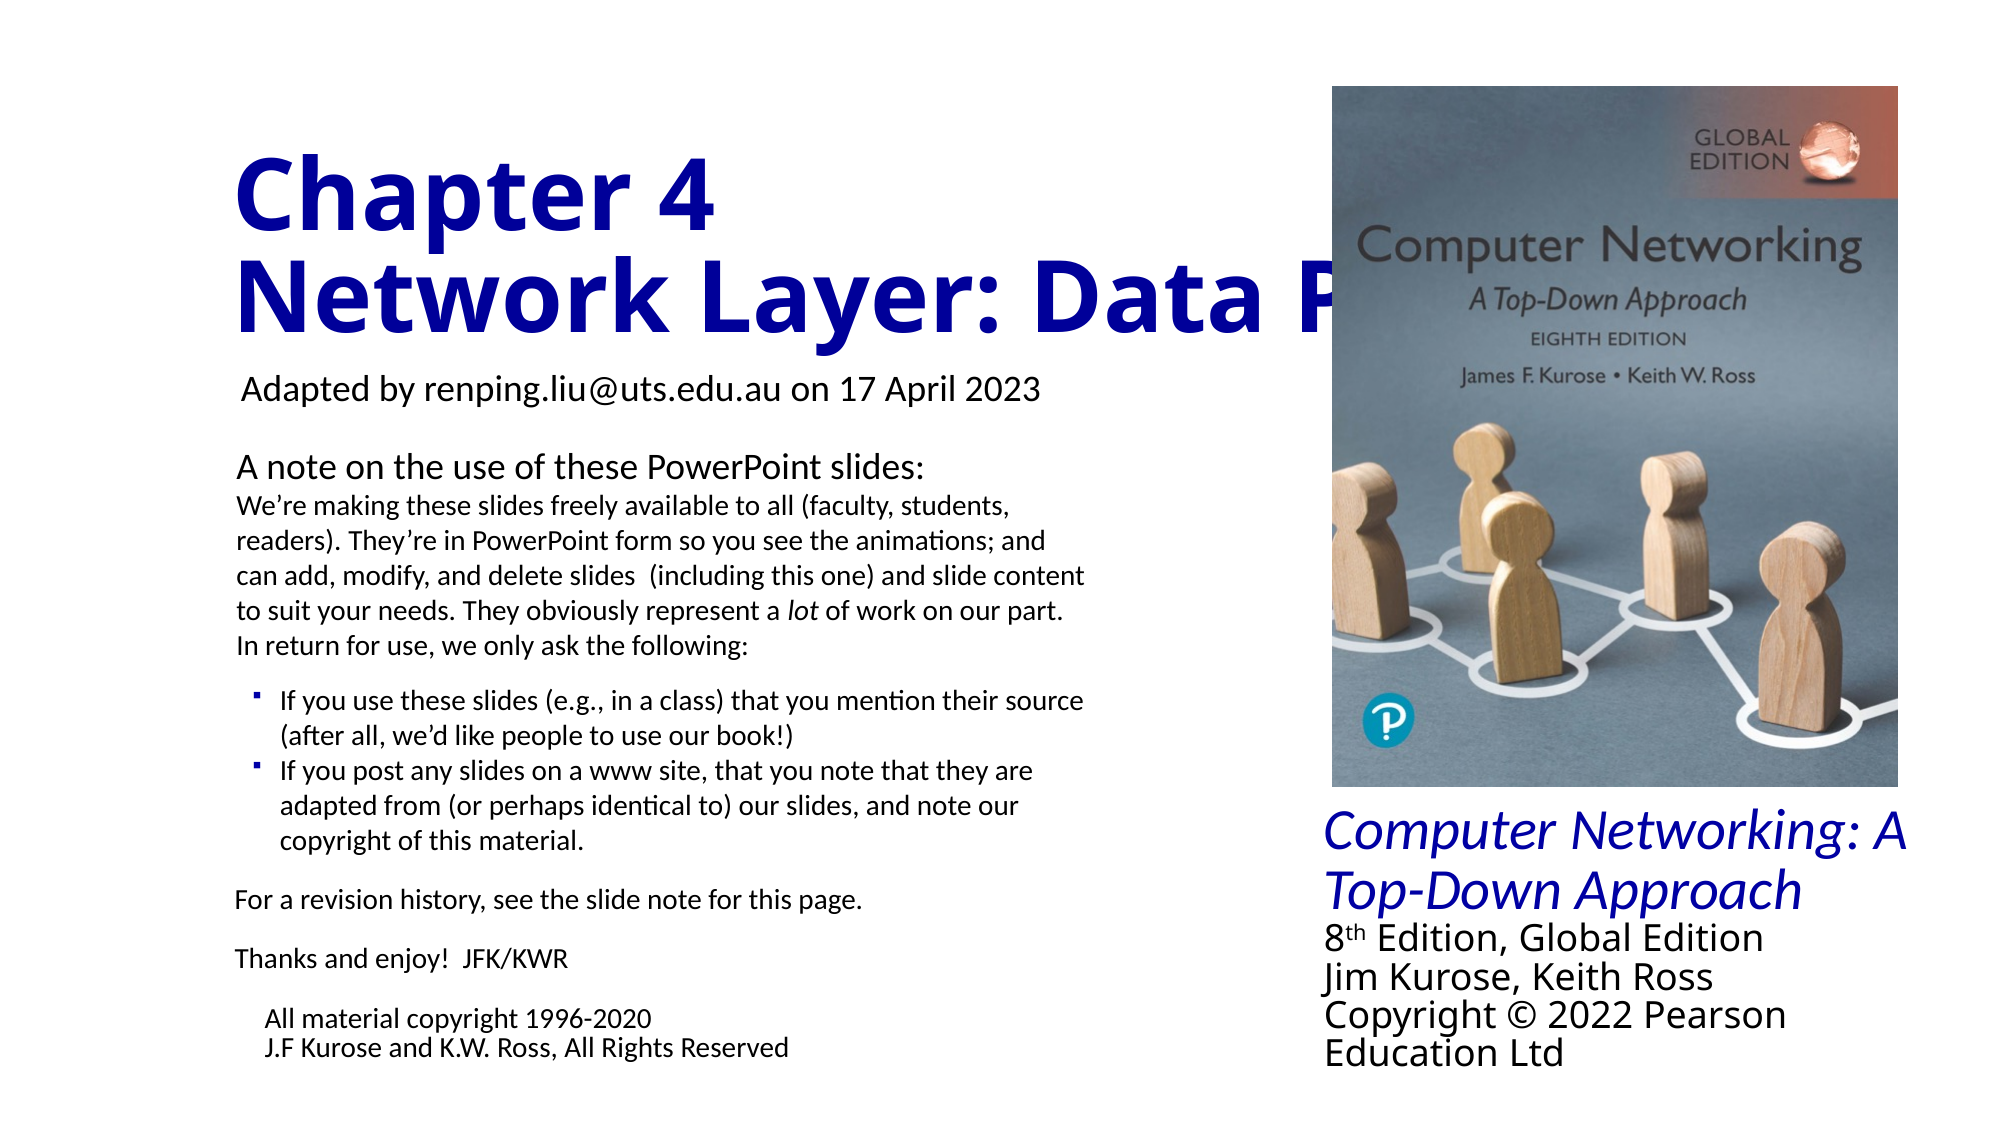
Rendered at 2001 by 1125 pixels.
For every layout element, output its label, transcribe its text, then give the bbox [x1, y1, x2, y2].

text_box Adapted by renping.liu@uts.edu.au on 17 April 2023 [226, 356, 1057, 417]
text_box A note on the use of these PowerPoint slides: We’re making these slides freely available to all (faculty, students, readers). They’re in PowerPoint form so you see the animations; and can add, modify, and delete slides (including this one) and slide content to suit your needs. They obviously represent a lot of work on our part. In return for use, we only ask the following: [221, 434, 1104, 699]
text_box Computer Networking: A Top-Down Approach 8th Edition, Global Edition Jim Kurose, Keith Ross Copyright © 2022 Pearson Education Ltd [1309, 703, 1963, 1125]
text_box Chapter 4 Network Layer: Data Plane [217, 92, 1332, 411]
picture [1332, 86, 1898, 787]
text_box If you use these slides (e.g., in a class) that you mention their source (after all, we’d like people to use our book!) If you post any slides on a www site, that you note that they are adapted from (or perhaps identical to) our slides, and note our copyright of this material. For a revision history, see the slide note for this page. Thanks and enjoy! JFK/KWR All material copyright 1996-2020 J.F Kurose and K.W. Ross, All Rights Reserved [217, 638, 1100, 1072]
